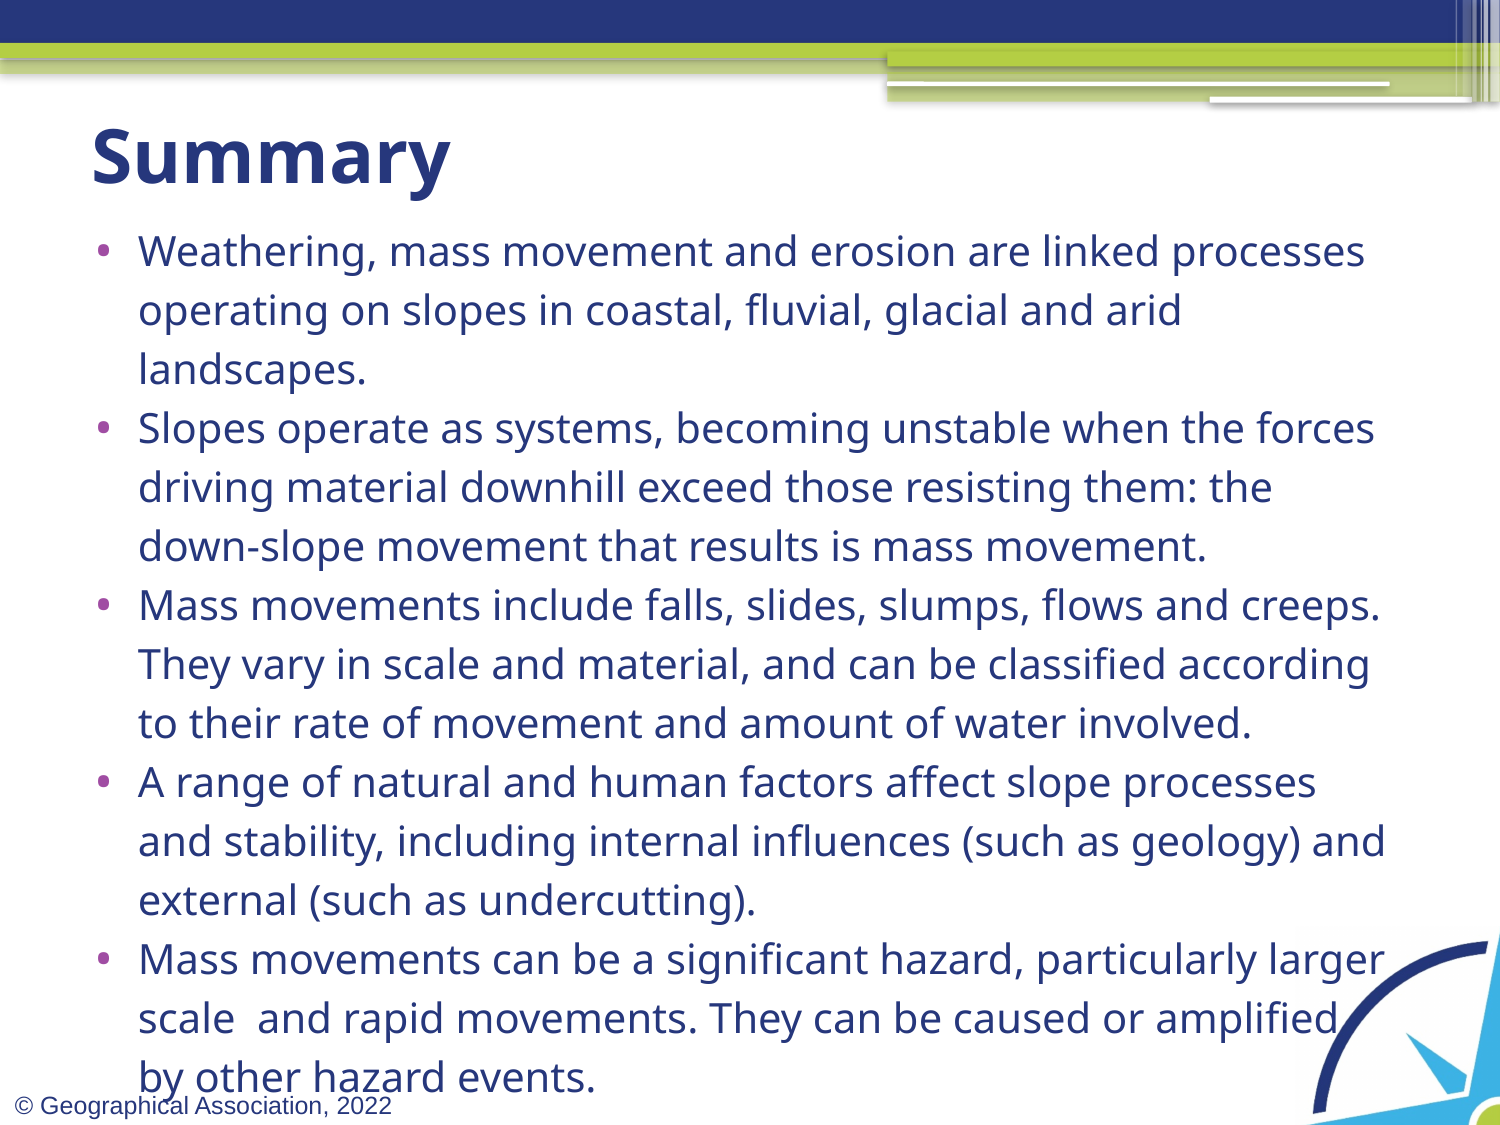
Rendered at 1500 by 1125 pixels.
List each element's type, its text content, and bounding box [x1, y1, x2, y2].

title Summary [76, 66, 1427, 242]
picture [1412, 927, 1500, 1125]
list Weathering, mass movement and erosion are linked processes operating on slopes in coastal, fluvial, glacial and arid landscapes. Slopes operate as systems, becoming unstable when the forces driving material downhill exceed those resisting them: the down-slope movement that results is mass movement. Mass movements include falls, slides, slumps, flows and creeps. They vary in scale and material, and can be classified according to their rate of movement and amount of water involved. A range of natural and human factors affect slope processes and stability, including internal influences (such as geology) and external (such as undercutting). Mass movements can be a significant hazard, particularly larger scale and rapid movements. They can be caused or amplified by other hazard events. [63, 208, 1412, 1125]
